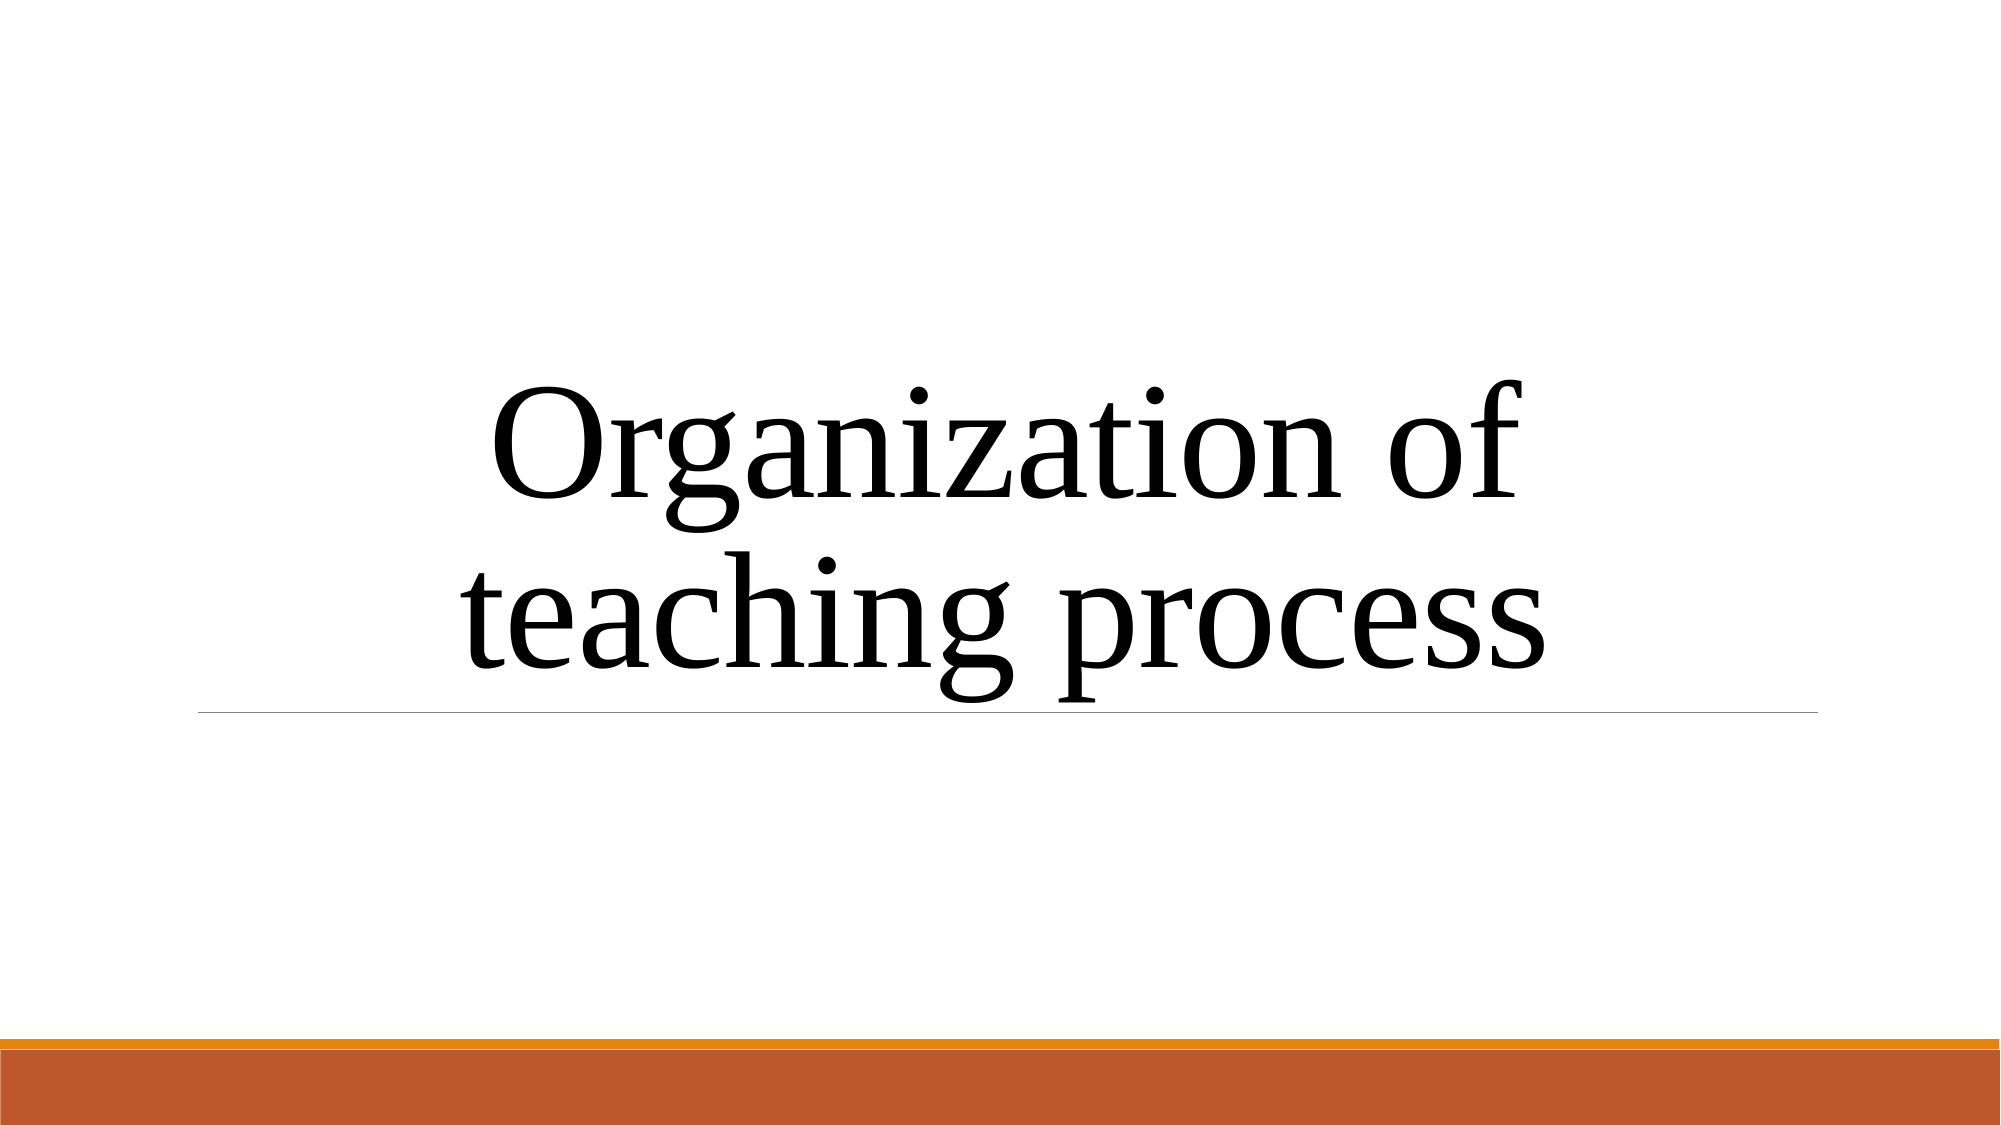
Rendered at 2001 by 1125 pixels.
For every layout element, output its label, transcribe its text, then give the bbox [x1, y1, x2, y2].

title Organization of teaching process [180, 124, 1830, 710]
